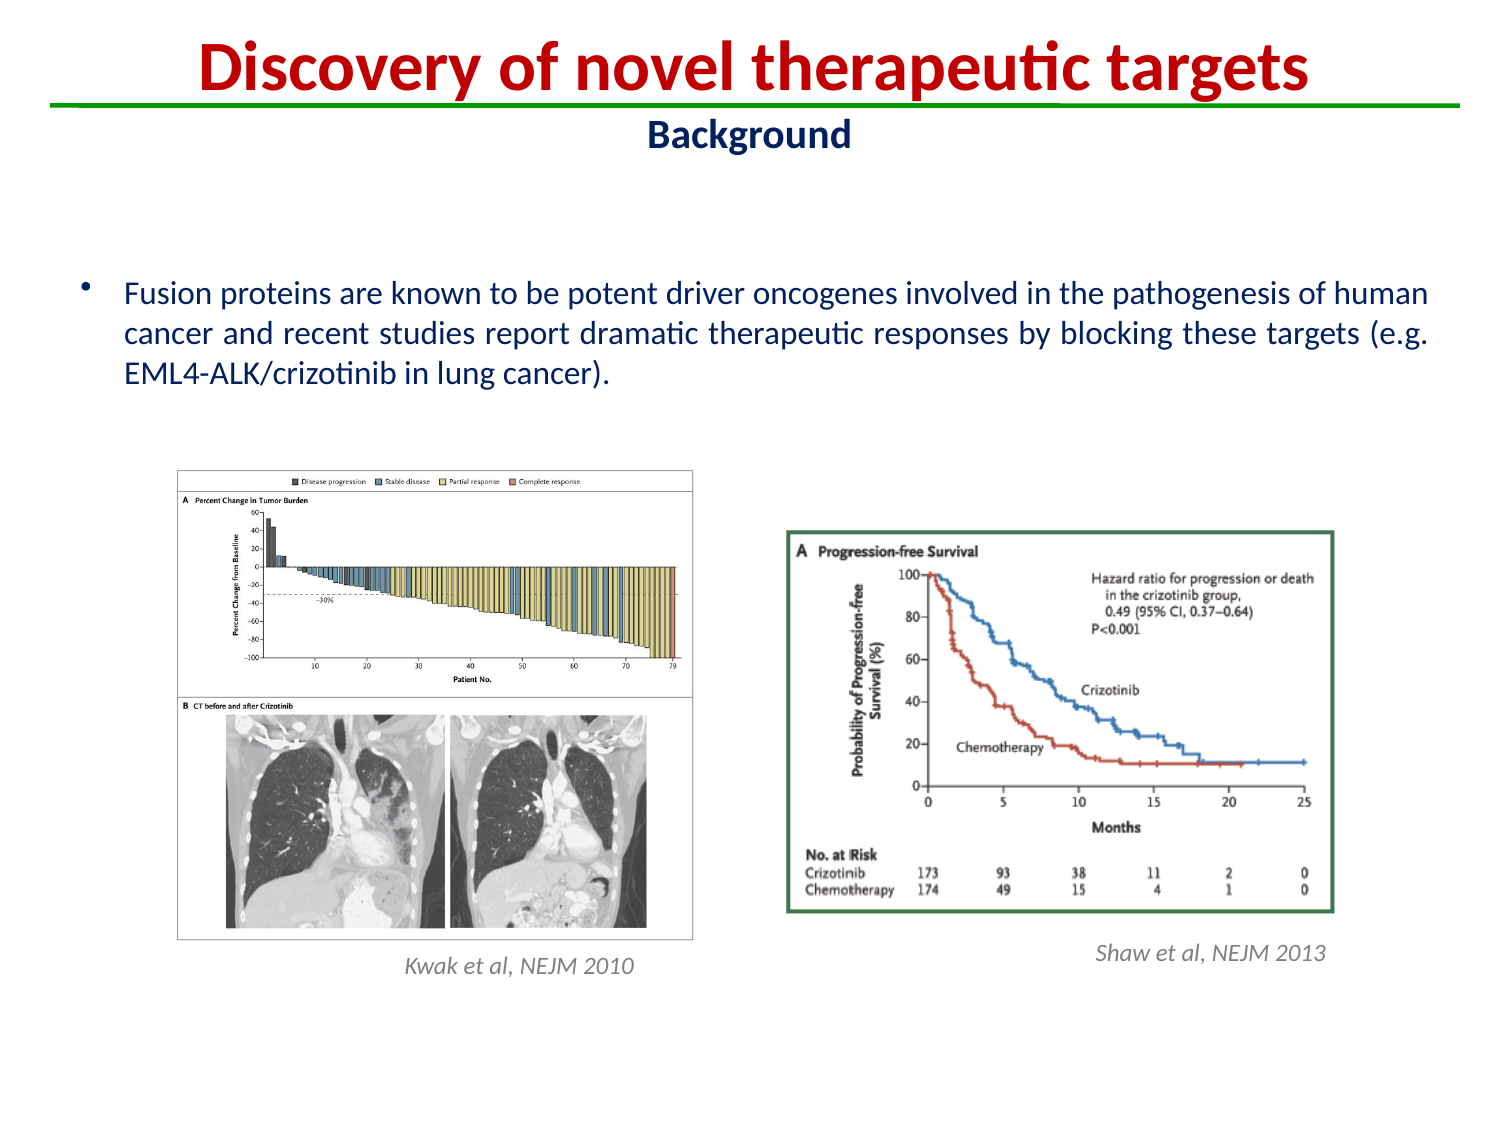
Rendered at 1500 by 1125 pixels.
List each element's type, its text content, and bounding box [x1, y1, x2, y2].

text_box Discovery of novel therapeutic targets [79, 113, 1430, 138]
text_box Background [469, 138, 1031, 165]
text_box Discovery of novel therapeutic targets [79, 0, 1430, 103]
text_box Fusion proteins are known to be potent driver oncogenes involved in the pathogenesis of human cancer and recent studies report dramatic therapeutic responses by blocking these targets (e.g. EML4-ALK/crizotinib in lung cancer). [65, 263, 1446, 399]
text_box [174, 467, 1349, 988]
